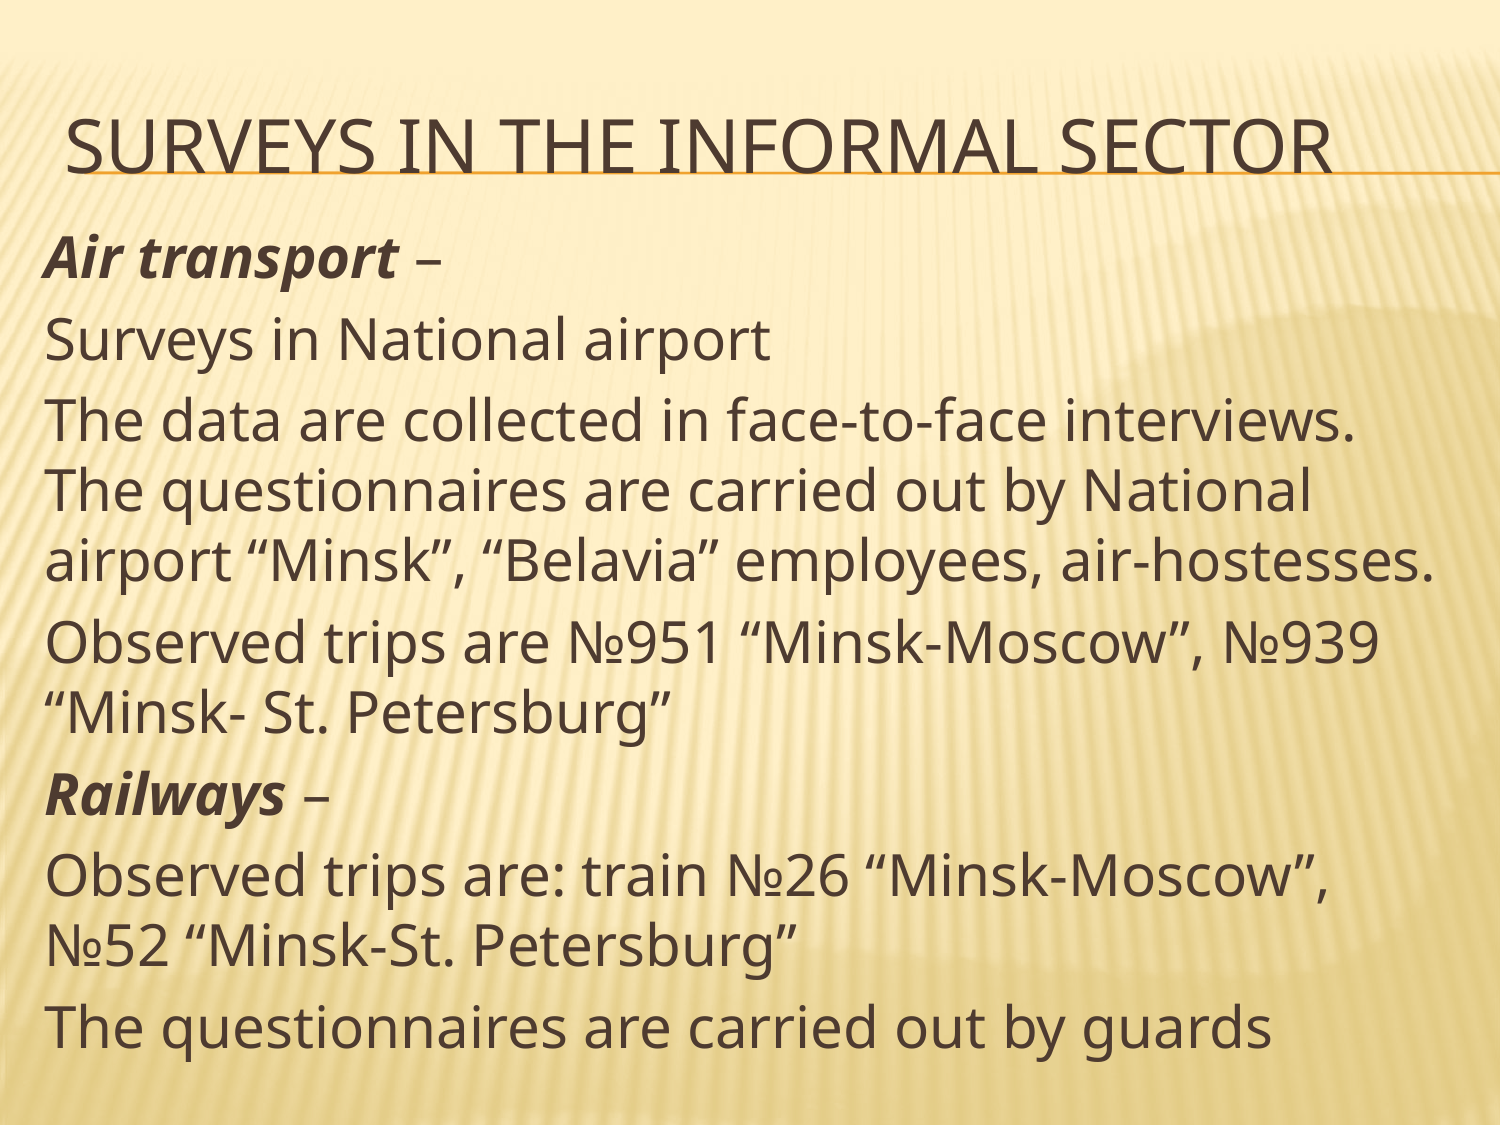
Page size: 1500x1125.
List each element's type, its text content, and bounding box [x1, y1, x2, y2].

list Air transport – Surveys in National airport The data are collected in face-to-face interviews. The questionnaires are carried out by National airport “Minsk”, “Belavia” employees, air-hostesses. Observed trips are №951 “Minsk-Moscow”, №939 “Minsk- St. Petersburg” Railways – Observed trips are: train №26 “Minsk-Moscow”, №52 “Minsk-St. Petersburg” The questionnaires are carried out by guards [29, 212, 1455, 1125]
title Surveys in the informal sector [50, 75, 1475, 213]
